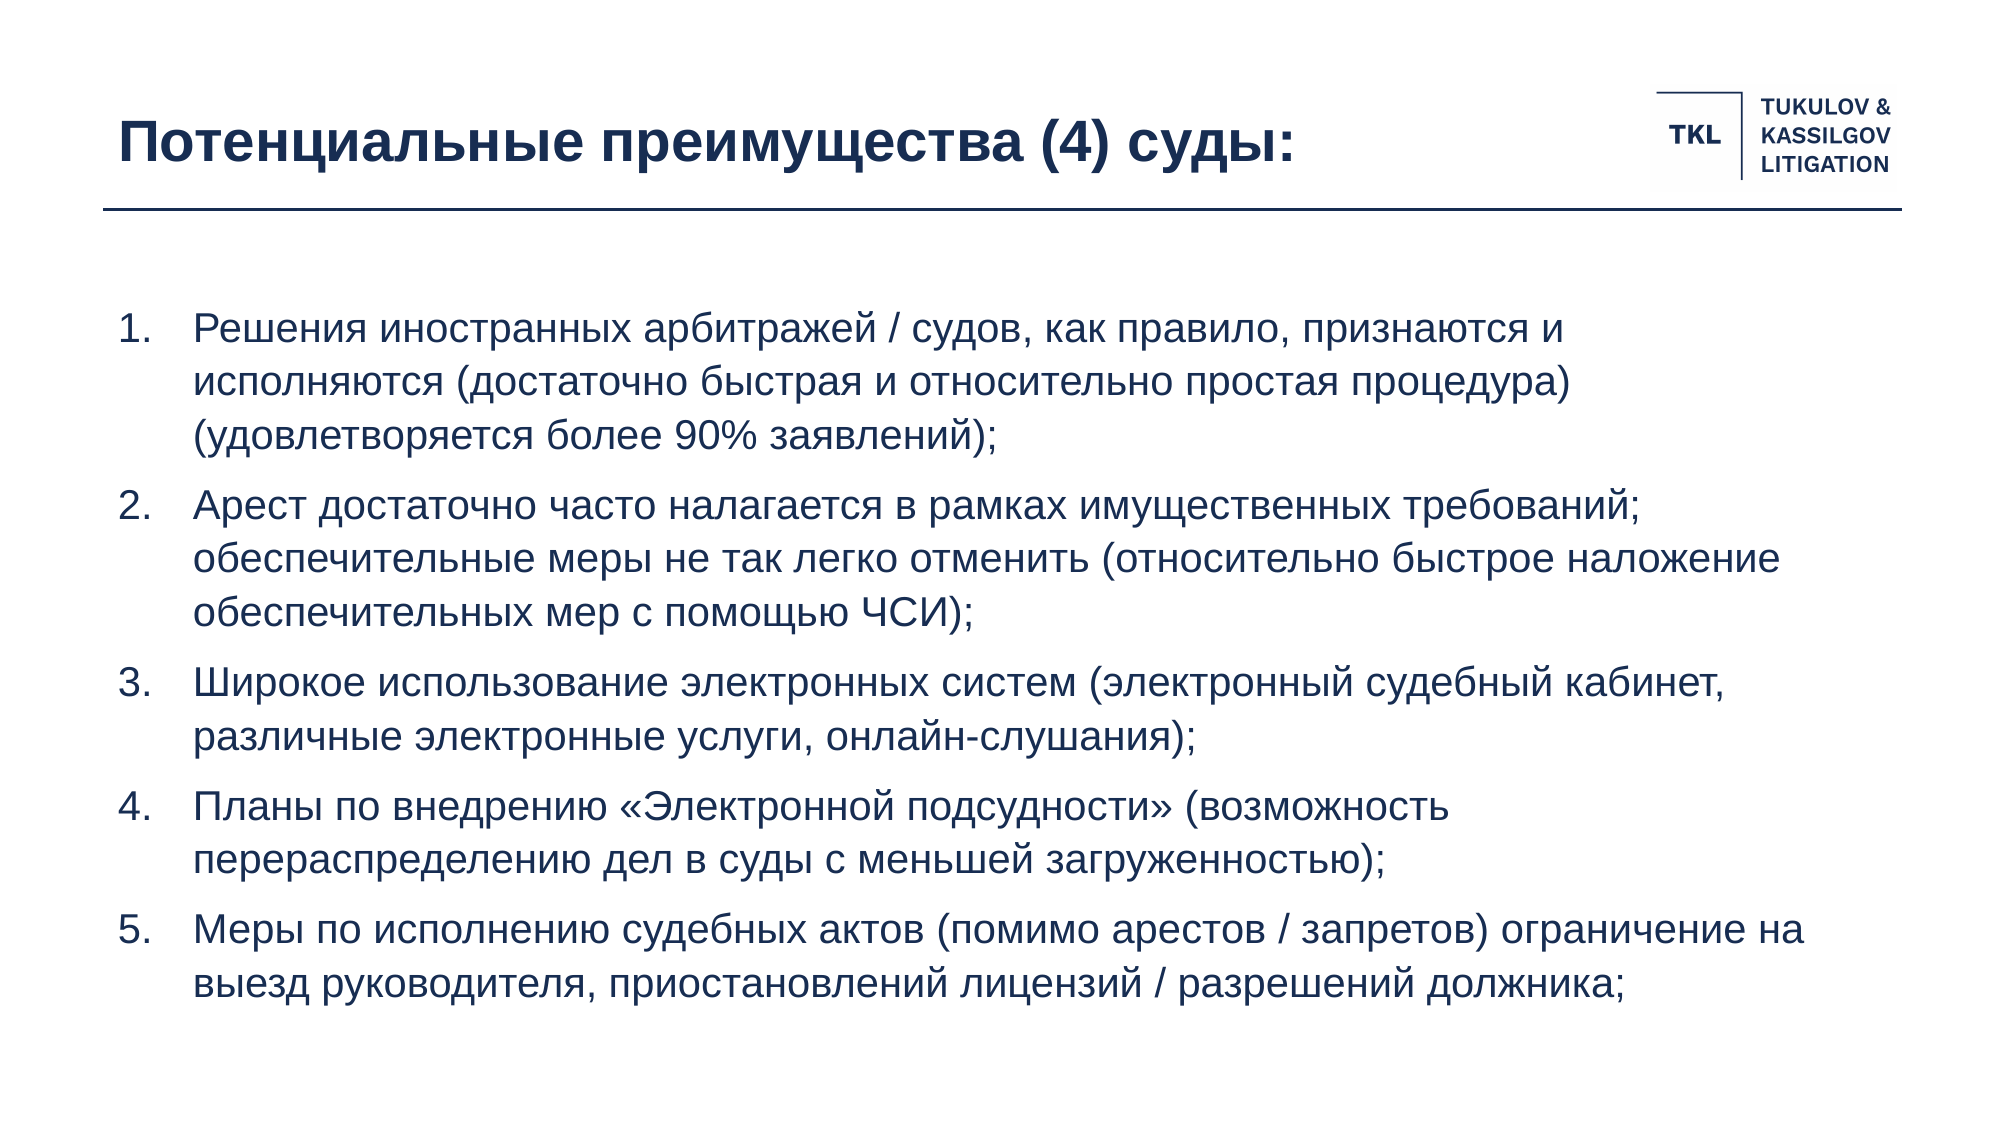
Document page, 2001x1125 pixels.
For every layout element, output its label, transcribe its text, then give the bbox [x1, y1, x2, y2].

text_box Решения иностранных арбитражей / судов, как правило, признаются и исполняются (достаточно быстрая и относительно простая процедура) (удовлетворяется более 90% заявлений); Арест достаточно часто налагается в рамках имущественных требований; обеспечительные меры не так легко отменить (относительно быстрое наложение обеспечительных мер с помощью ЧСИ); Широкое использование электронных систем (электронный судебный кабинет, различные электронные услуги, онлайн-слушания); Планы по внедрению «Электронной подсудности» (возможность перераспределению дел в суды с меньшей загруженностью); Меры по исполнению судебных актов (помимо арестов / запретов) ограничение на выезд руководителя, приостановлений лицензий / разрешений должника; [103, 289, 1828, 1013]
picture [1649, 84, 1897, 192]
title Потенциальные преимущества (4) суды: [103, 84, 1475, 202]
